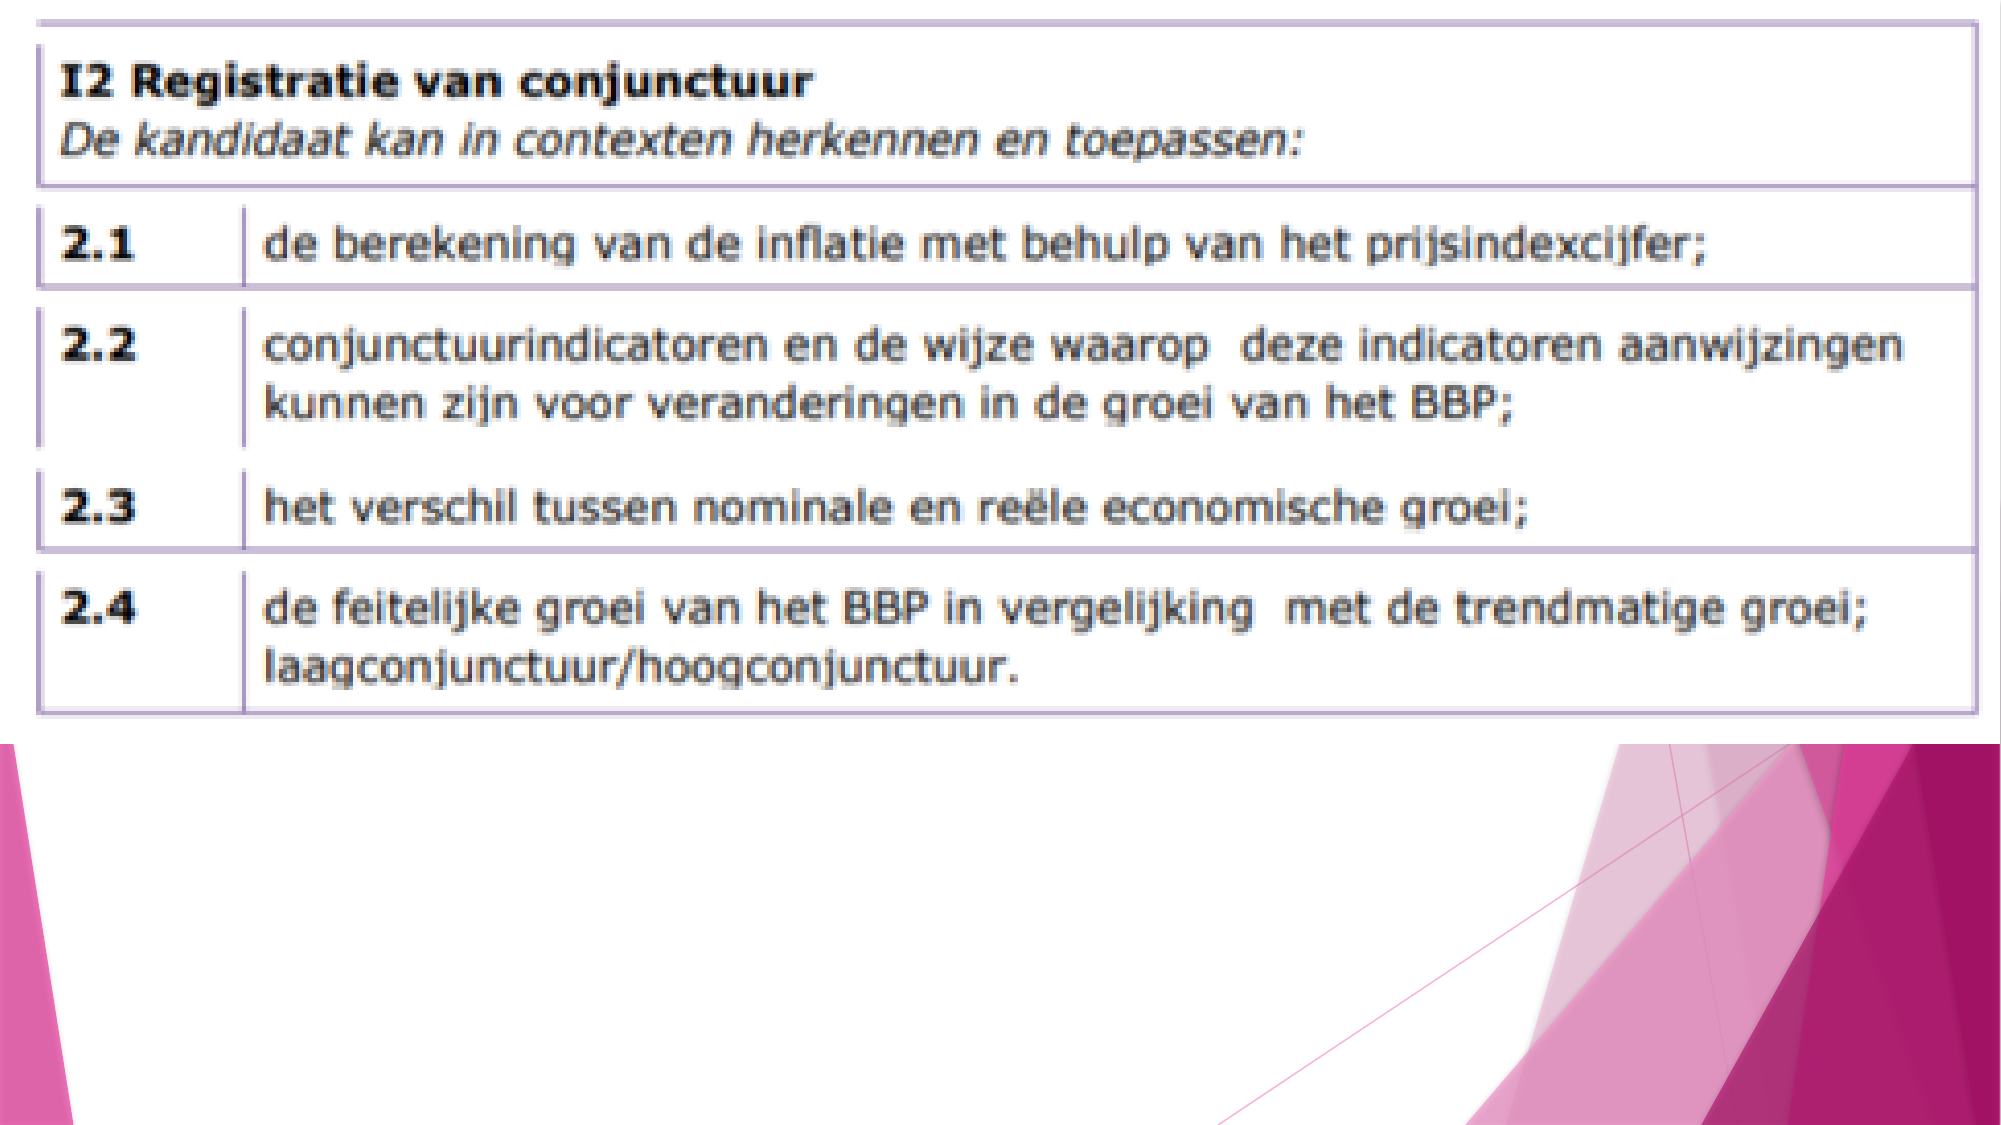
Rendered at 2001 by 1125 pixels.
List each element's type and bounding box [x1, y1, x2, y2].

picture [0, 0, 2000, 744]
